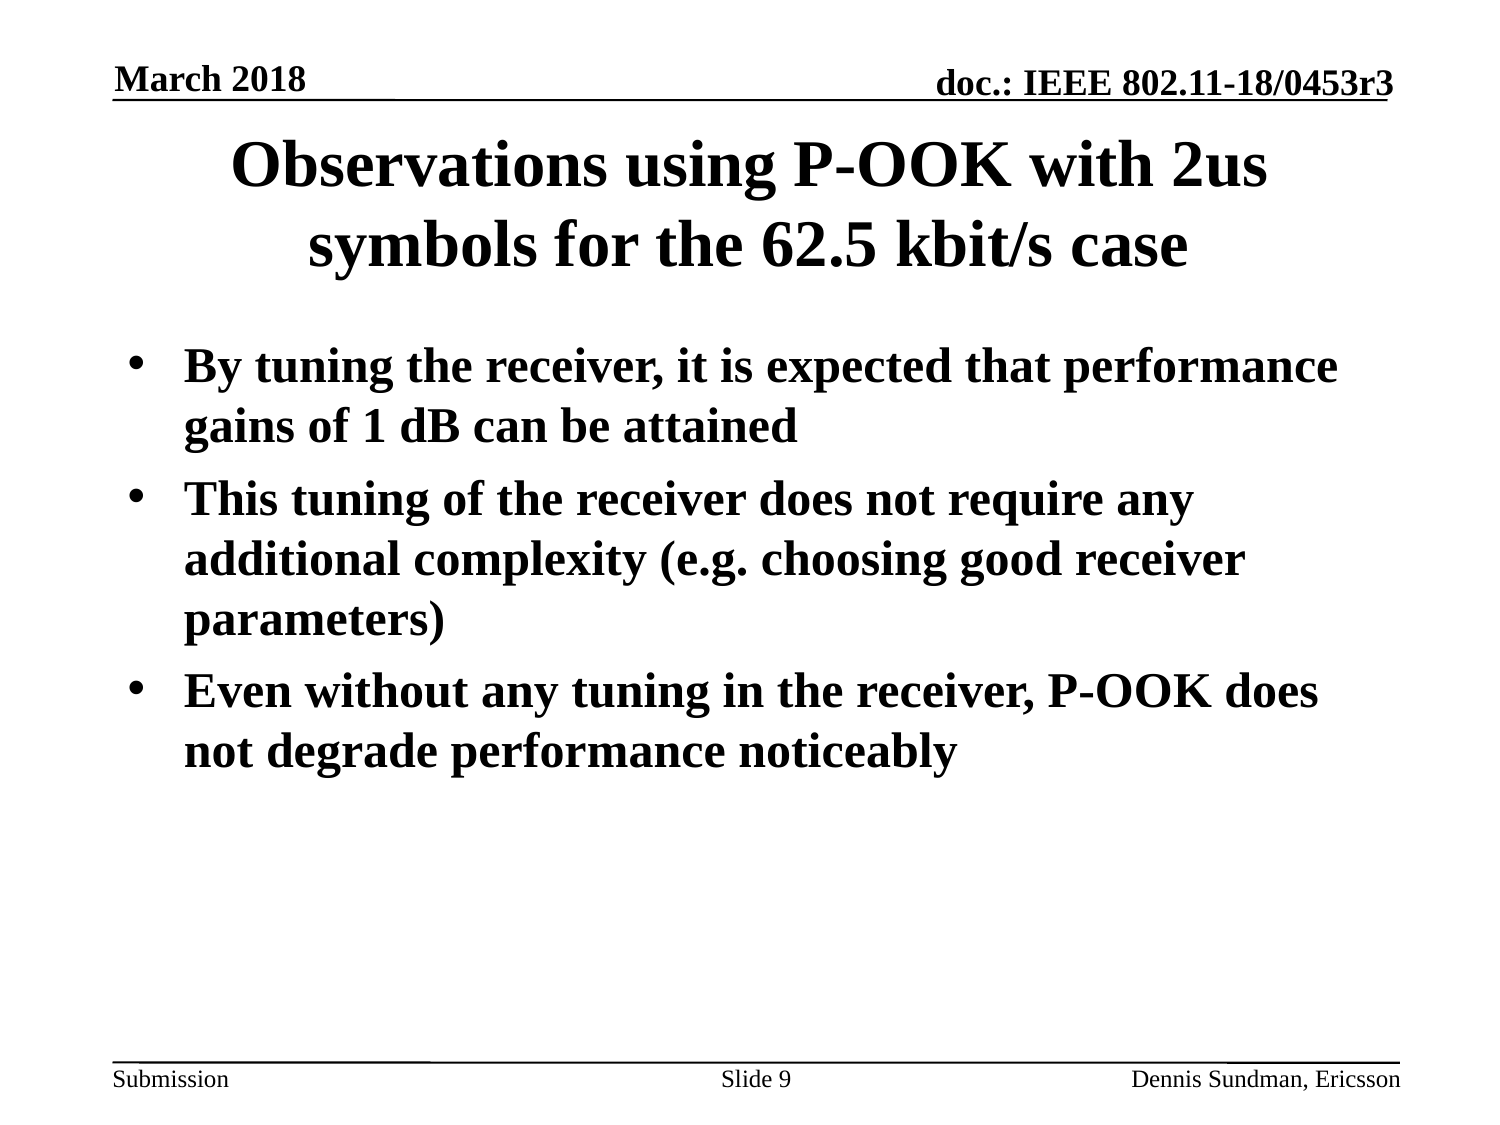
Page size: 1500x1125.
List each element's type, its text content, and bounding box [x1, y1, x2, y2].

footer Dennis Sundman, Ericsson [878, 1061, 1402, 1093]
slide_number Slide 9 [712, 1061, 800, 1123]
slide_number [114, 54, 423, 100]
title Observations using P-OOK with 2us symbols for the 62.5 kbit/s case [112, 112, 1388, 288]
list By tuning the receiver, it is expected that performance gains of 1 dB can be attained This tuning of the receiver does not require any additional complexity (e.g. choosing good receiver parameters) Even without any tuning in the receiver, P-OOK does not degrade performance noticeably [112, 324, 1388, 1000]
